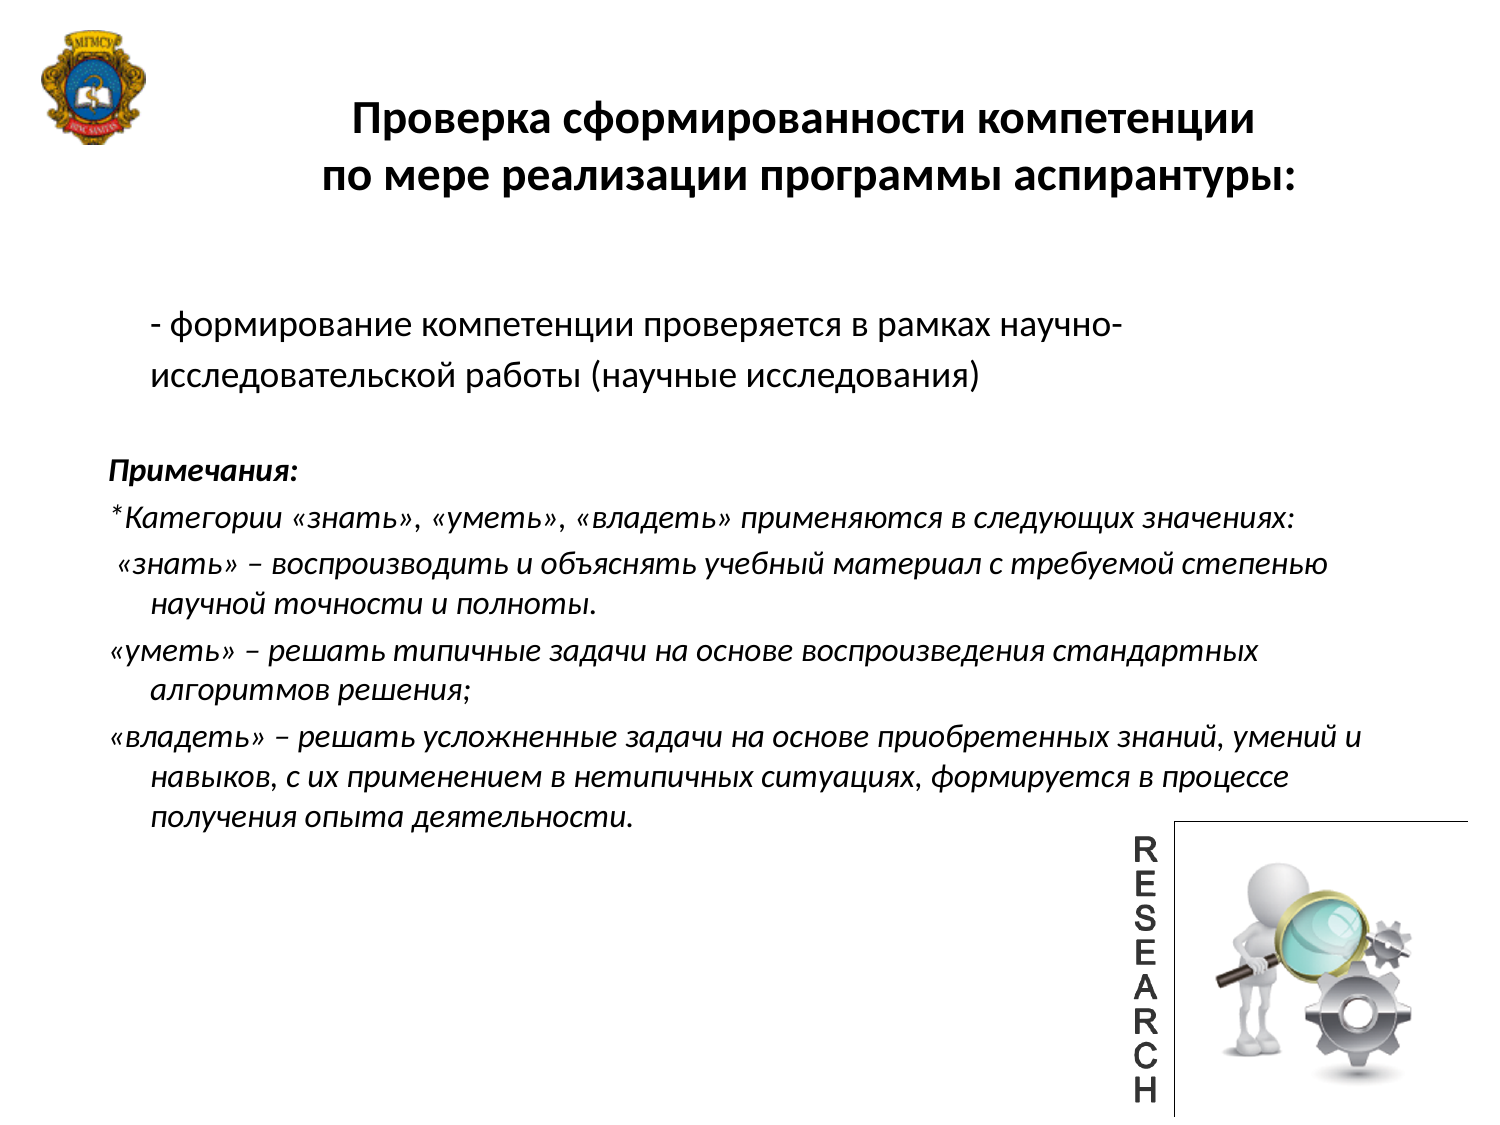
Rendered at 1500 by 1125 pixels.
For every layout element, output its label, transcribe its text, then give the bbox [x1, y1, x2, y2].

list - формирование компетенции проверяется в рамках научно-исследовательской работы (научные исследования) Примечания: *Категории «знать», «уметь», «владеть» применяются в следующих значениях: «знать» – воспроизводить и объяснять учебный материал с требуемой степенью научной точности и полноты. «уметь» – решать типичные задачи на основе воспроизведения стандартных алгоритмов решения; «владеть» – решать усложненные задачи на основе приобретенных знаний, умений и навыков, с их применением в нетипичных ситуациях, формируется в процессе получения опыта деятельности. [75, 262, 1425, 1005]
title Проверка сформированности компетенции по мере реализации программы аспирантуры: [194, 78, 1425, 262]
picture [1115, 756, 1496, 1125]
picture [41, 30, 147, 146]
